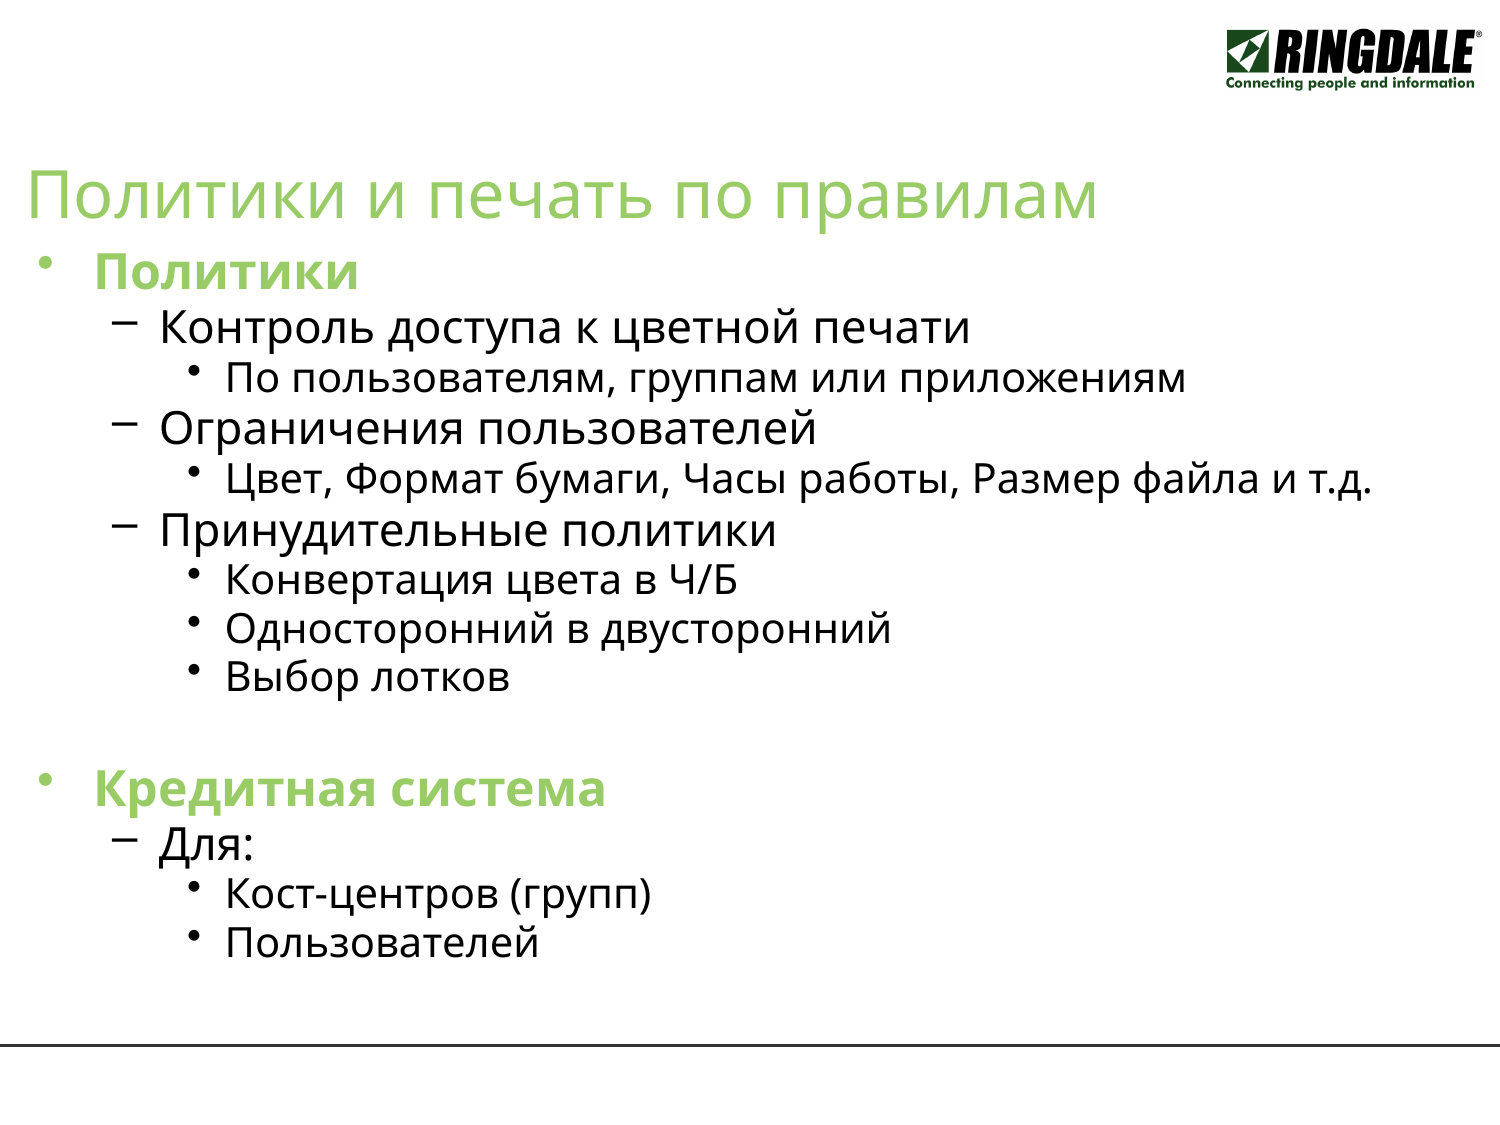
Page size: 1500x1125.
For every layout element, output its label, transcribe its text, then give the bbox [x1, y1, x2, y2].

picture [1225, 19, 1484, 91]
list Политики Контроль доступа к цветной печати По пользователям, группам или приложениям Ограничения пользователей Цвет, Формат бумаги, Часы работы, Размер файла и т.д. Принудительные политики Конвертация цвета в Ч/Б Односторонний в двусторонний Выбор лотков Кредитная система Для: Кост-центров (групп) Пользователей [29, 243, 1436, 1047]
title Политики и печать по правилам [17, 31, 1199, 232]
